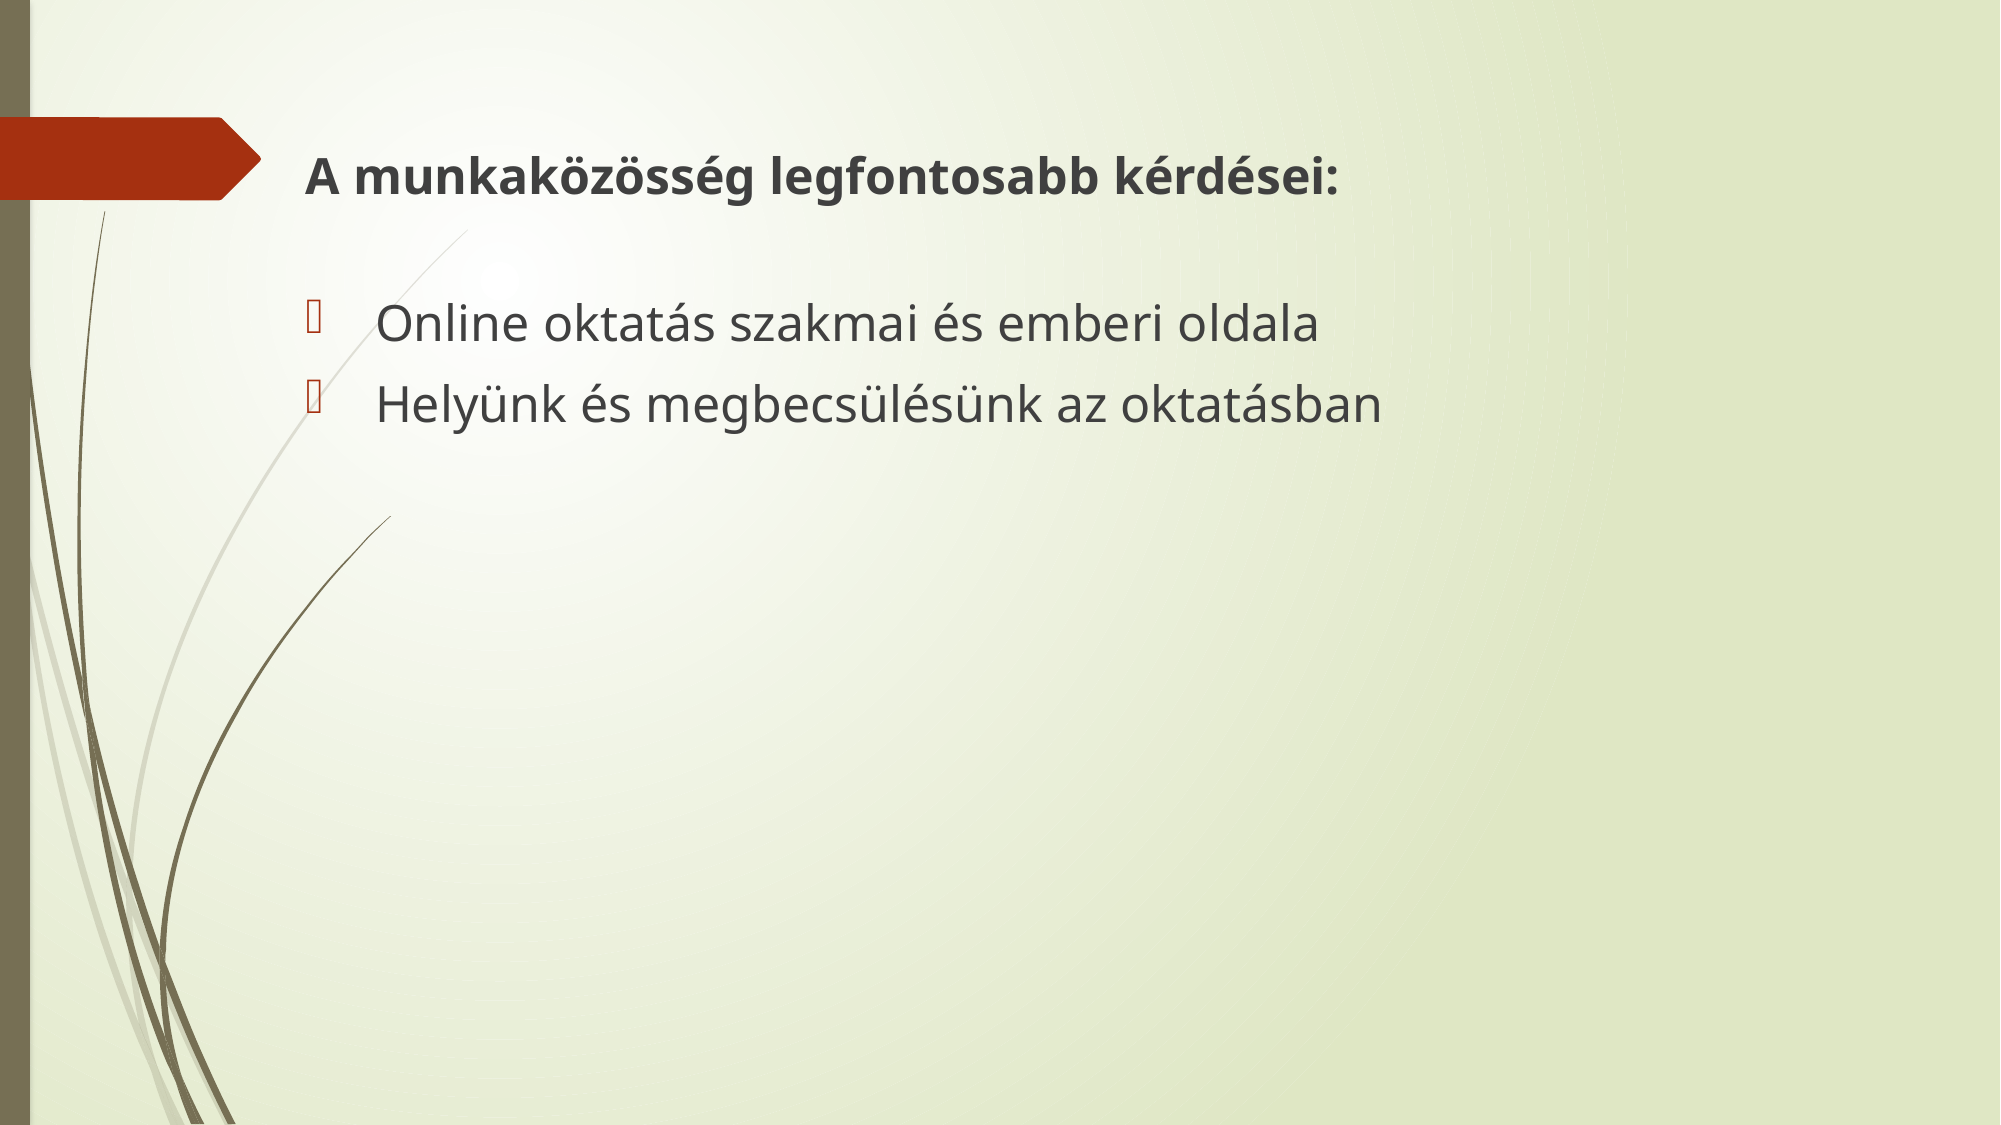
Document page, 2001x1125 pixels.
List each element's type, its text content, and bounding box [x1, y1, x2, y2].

list A munkaközösség legfontosabb kérdései: Online oktatás szakmai és emberi oldala Helyünk és megbecsülésünk az oktatásban [290, 137, 1863, 902]
